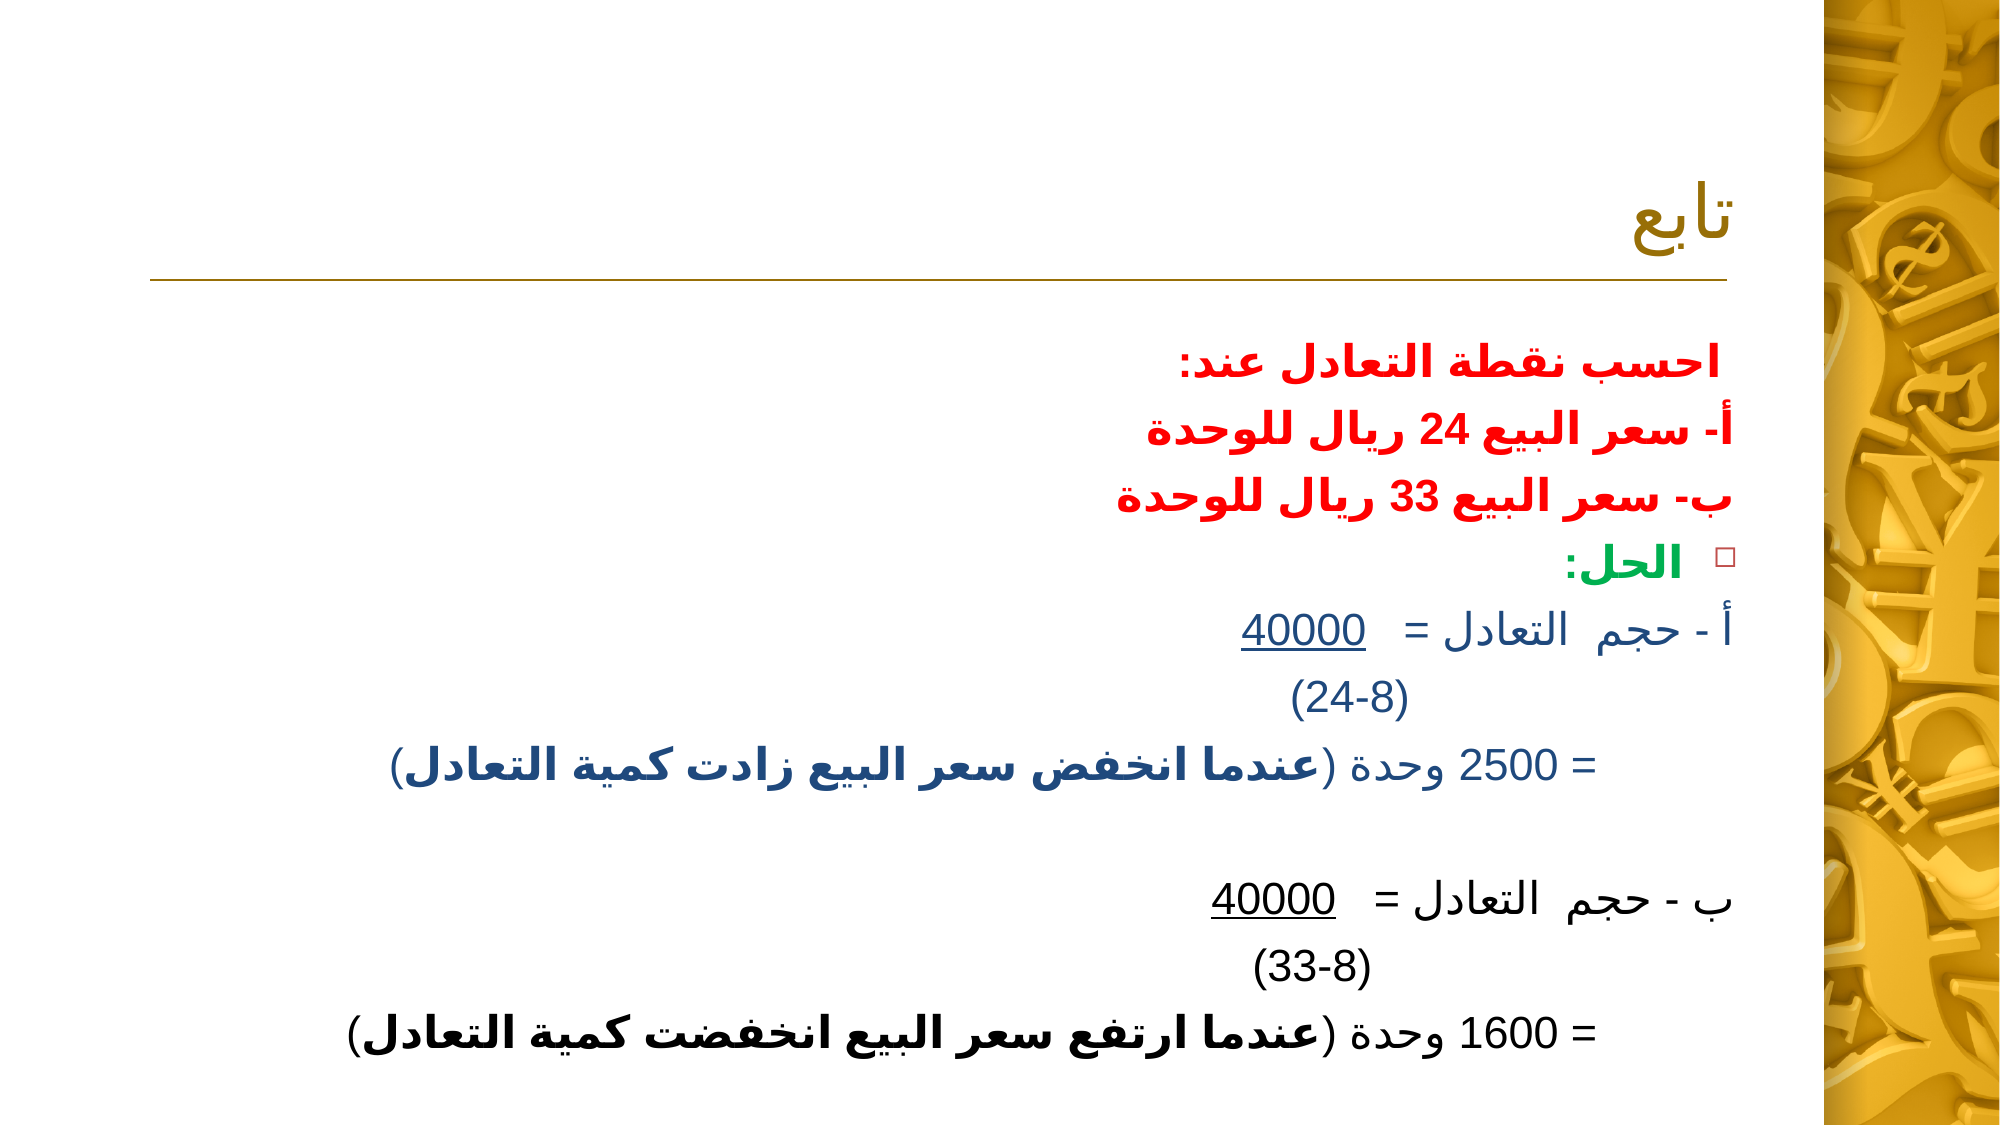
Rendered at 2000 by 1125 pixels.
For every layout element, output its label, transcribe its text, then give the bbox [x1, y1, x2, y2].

title تابع [137, 62, 1750, 263]
picture [1824, 0, 2000, 1125]
list احسب نقطة التعادل عند: أ- سعر البيع 24 ريال للوحدة ب- سعر البيع 33 ريال للوحدة الحل: أ - حجم التعادل = 40000 (24-8) = 2500 وحدة (عندما انخفض سعر البيع زادت كمية التعادل) ب - حجم التعادل = 40000 (33-8) = 1600 وحدة (عندما ارتفع سعر البيع انخفضت كمية التعادل) [137, 324, 1750, 1071]
